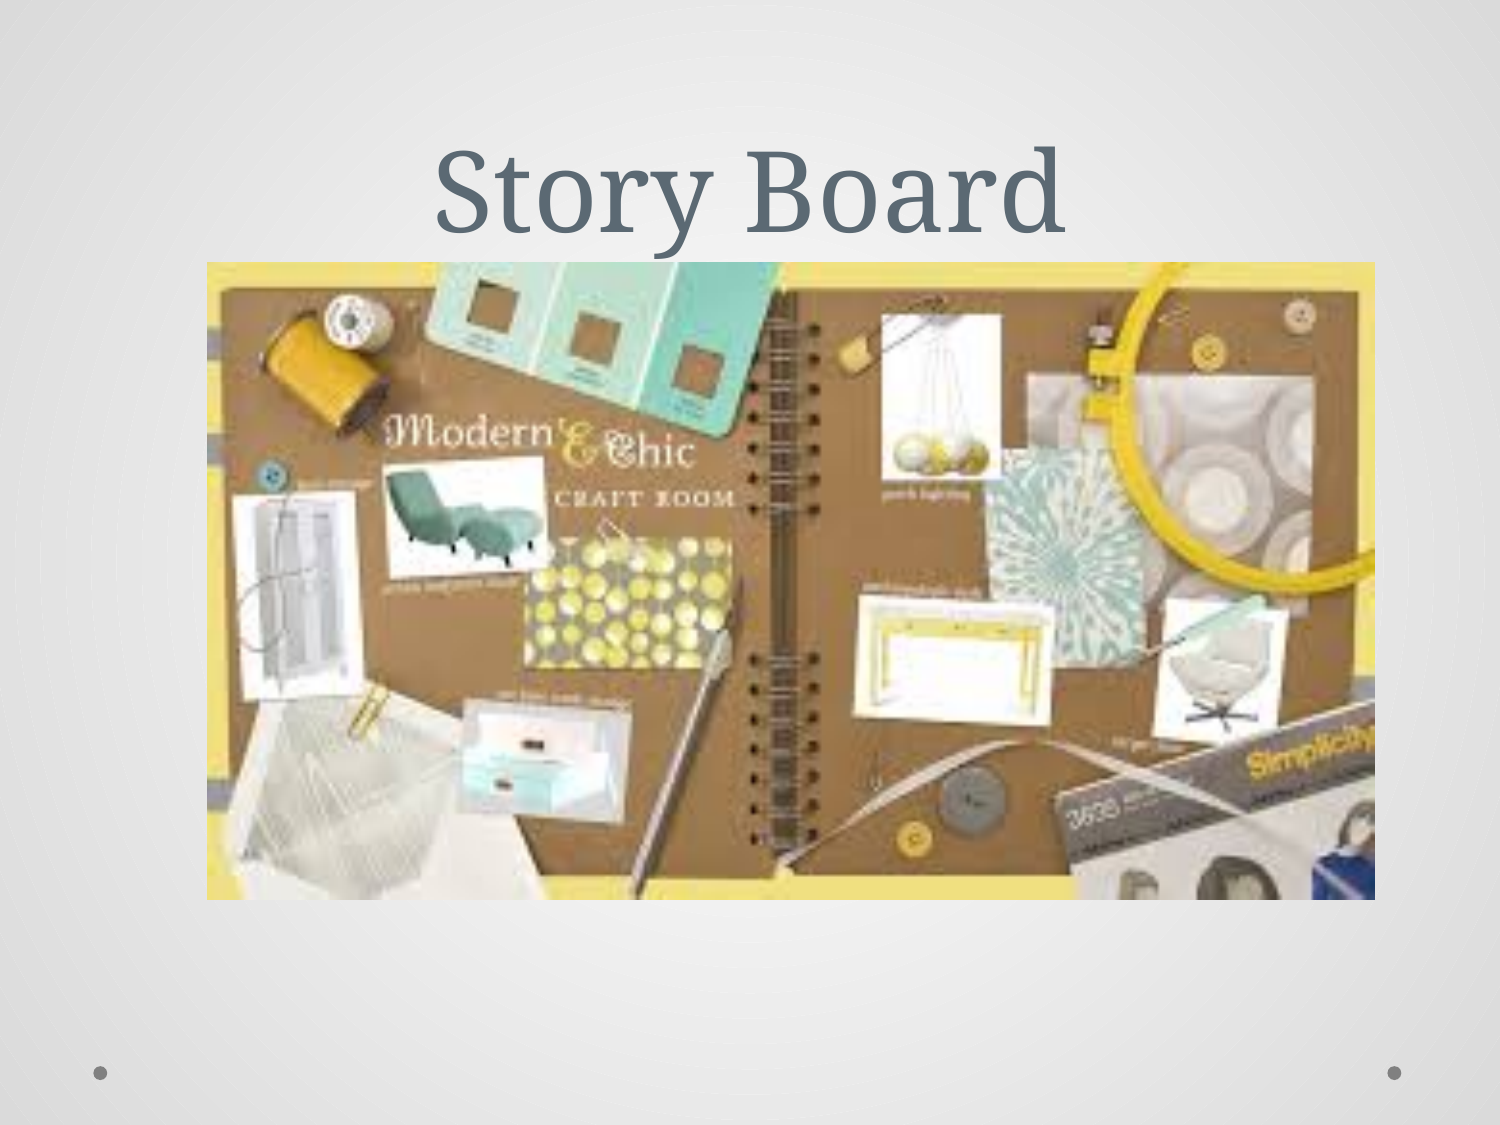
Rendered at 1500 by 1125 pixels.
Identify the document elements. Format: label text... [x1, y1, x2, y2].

title Story Board [75, 0, 1425, 263]
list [207, 262, 1376, 901]
